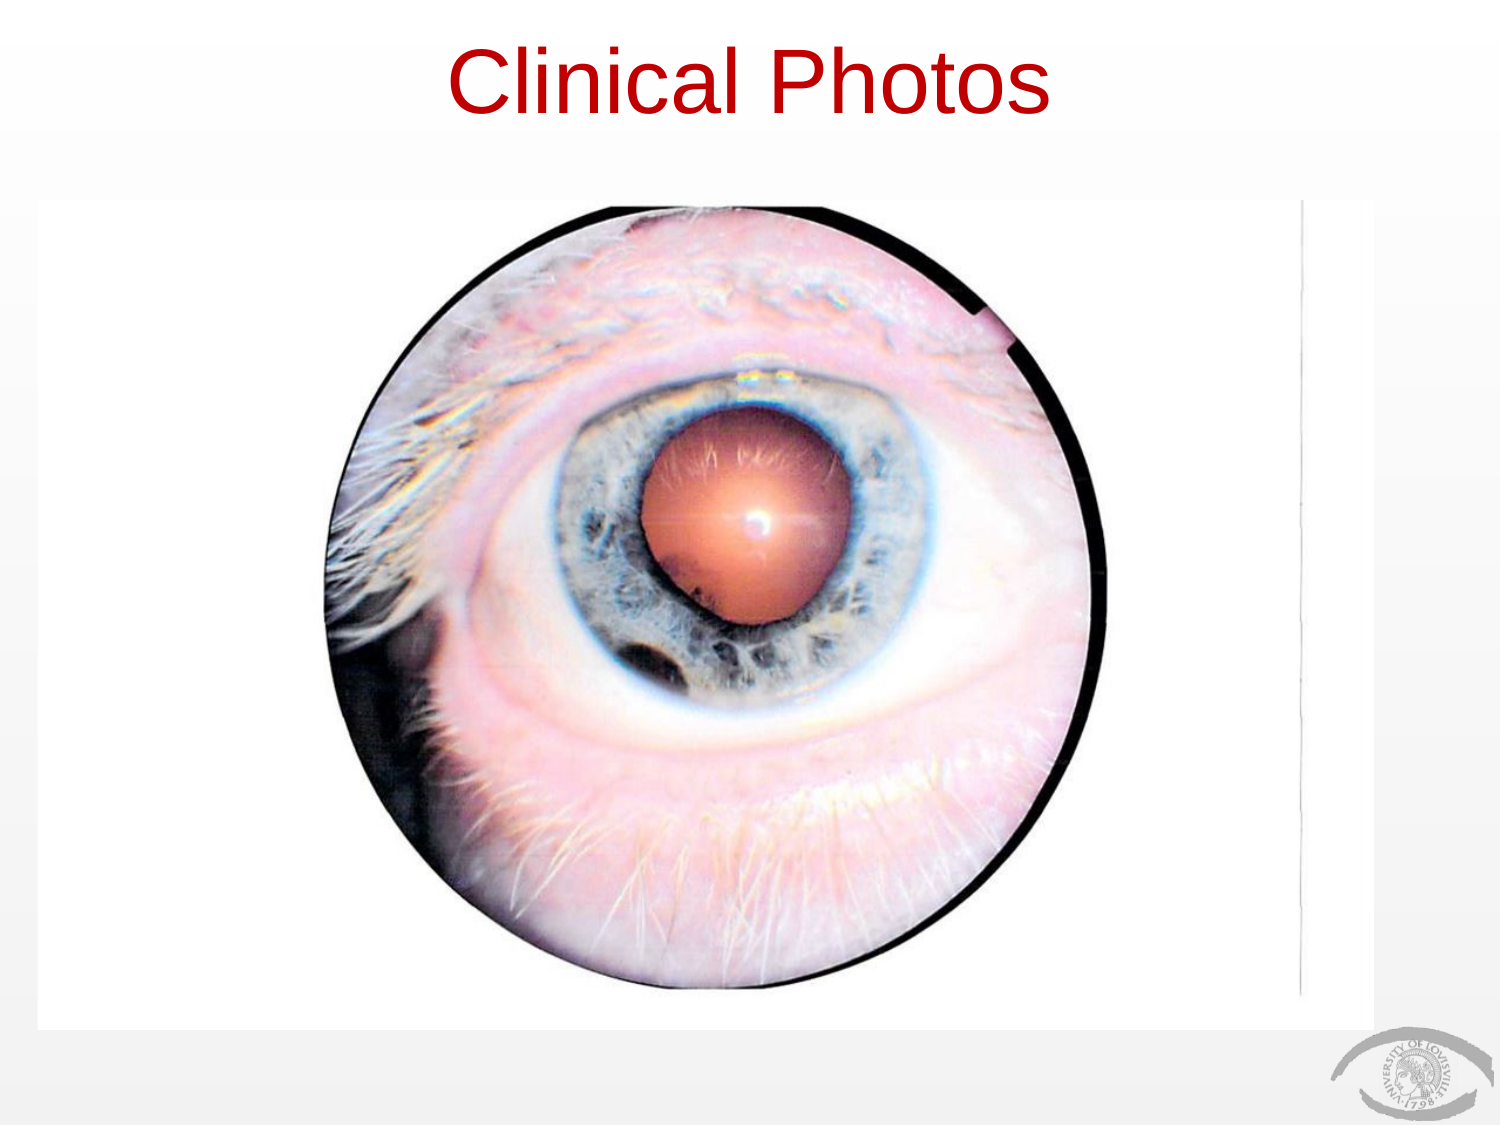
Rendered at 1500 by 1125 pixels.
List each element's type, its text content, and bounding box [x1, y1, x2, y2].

title Clinical Photos [75, 0, 1425, 171]
picture [1329, 1025, 1496, 1123]
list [37, 199, 1388, 1031]
